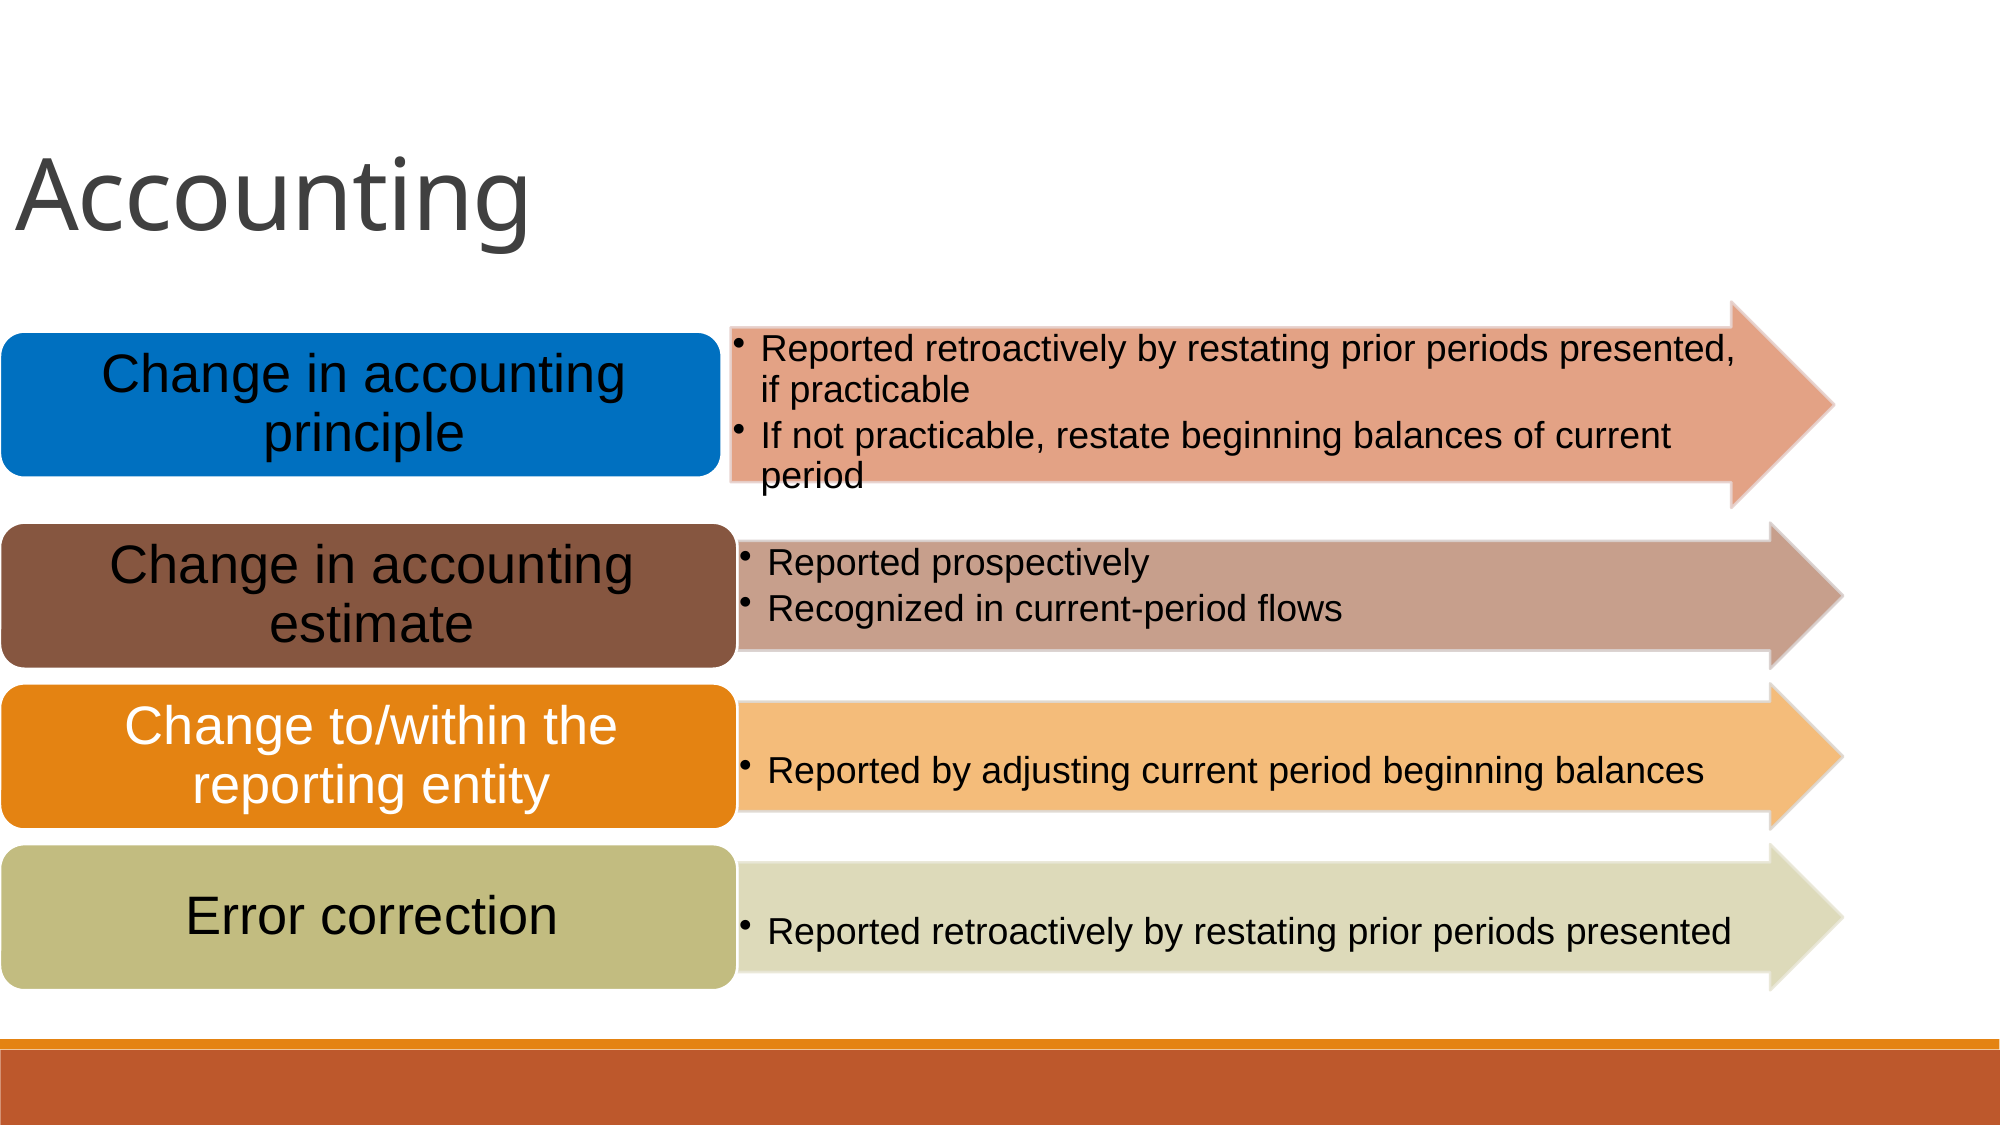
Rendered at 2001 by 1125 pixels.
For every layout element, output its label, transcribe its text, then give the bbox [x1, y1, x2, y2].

title Accounting [0, 0, 1844, 259]
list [0, 300, 1844, 991]
